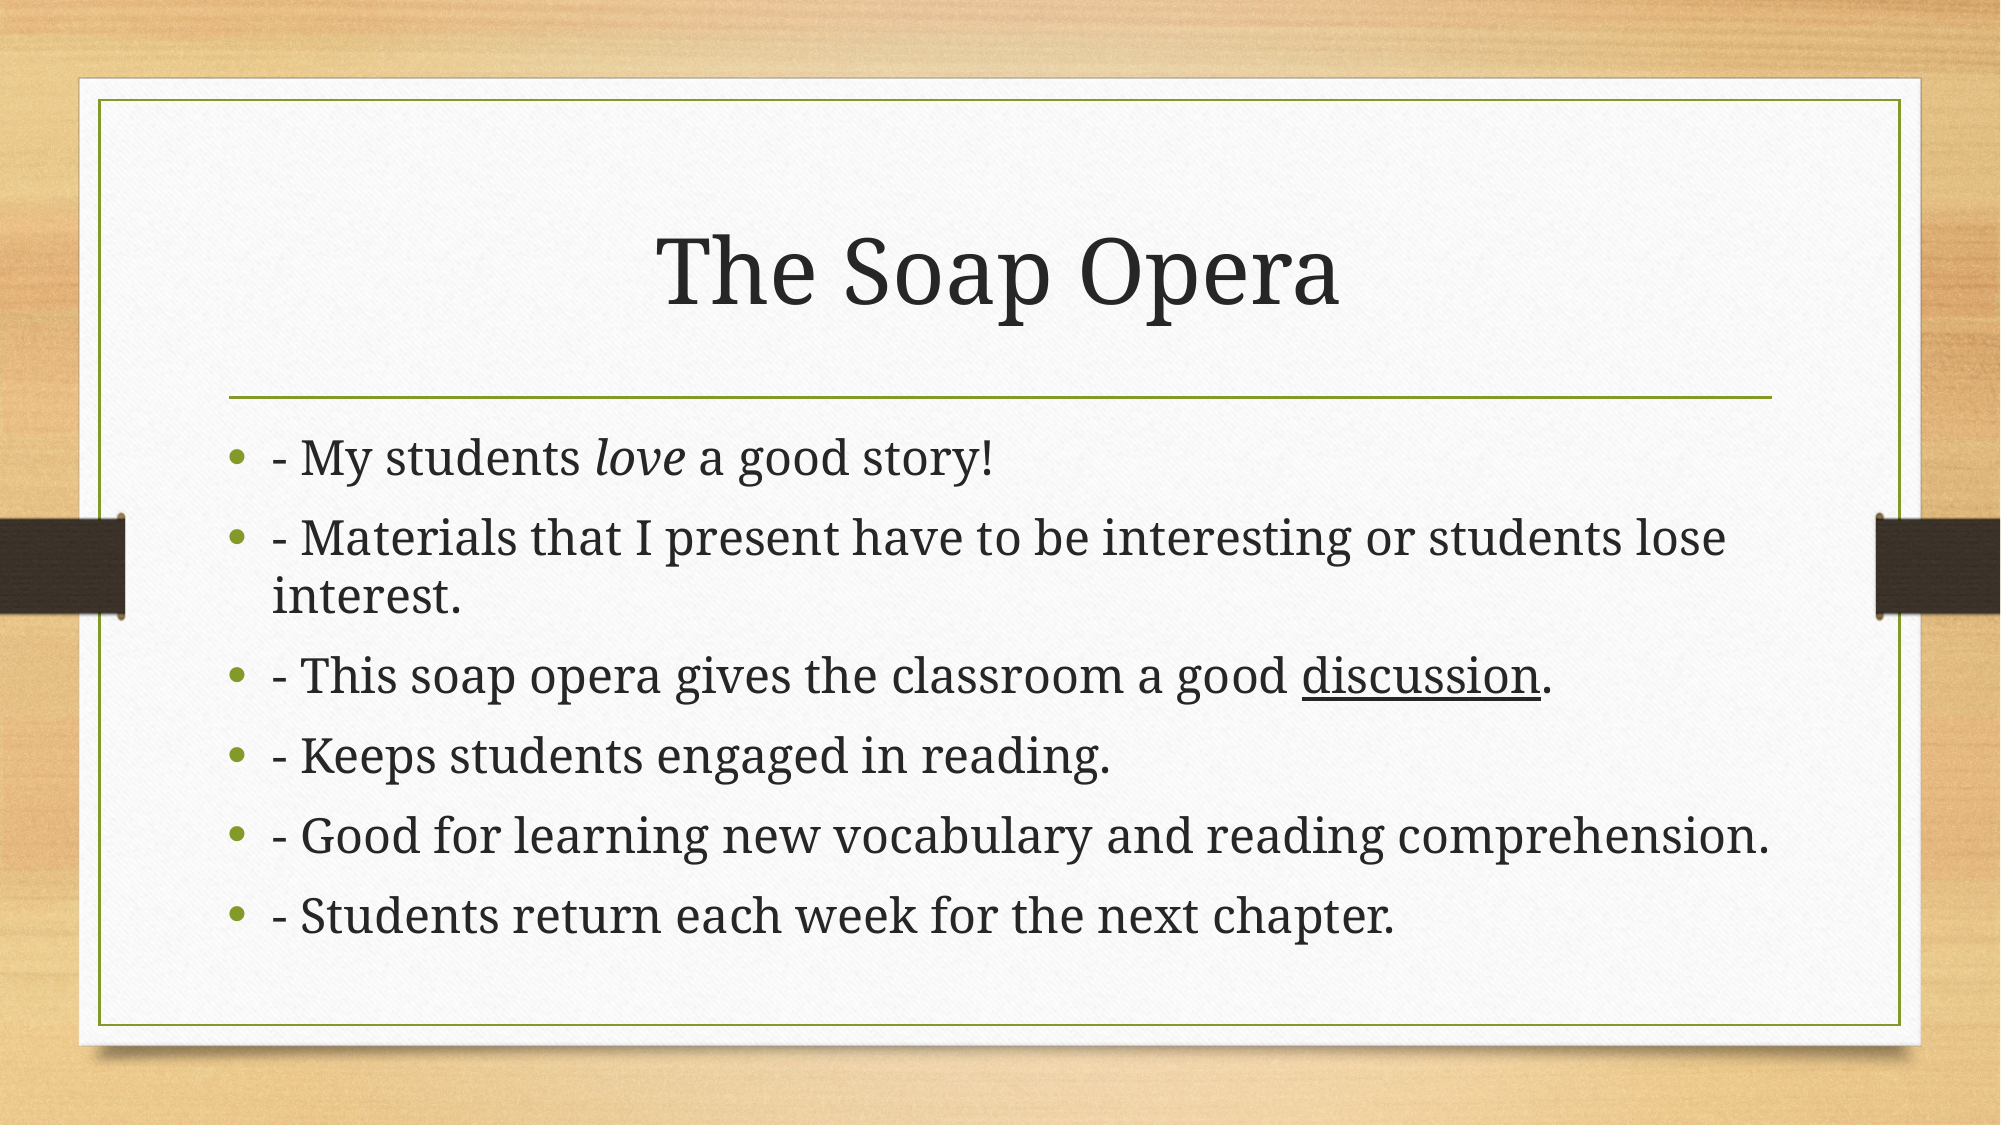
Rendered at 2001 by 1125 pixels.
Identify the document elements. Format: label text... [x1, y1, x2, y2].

picture [0, 0, 2001, 1125]
title The Soap Opera [212, 161, 1788, 375]
list - My students love a good story! - Materials that I present have to be interesting or students lose interest. - This soap opera gives the classroom a good discussion. - Keeps students engaged in reading. - Good for learning new vocabulary and reading comprehension. - Students return each week for the next chapter. [212, 419, 1788, 964]
